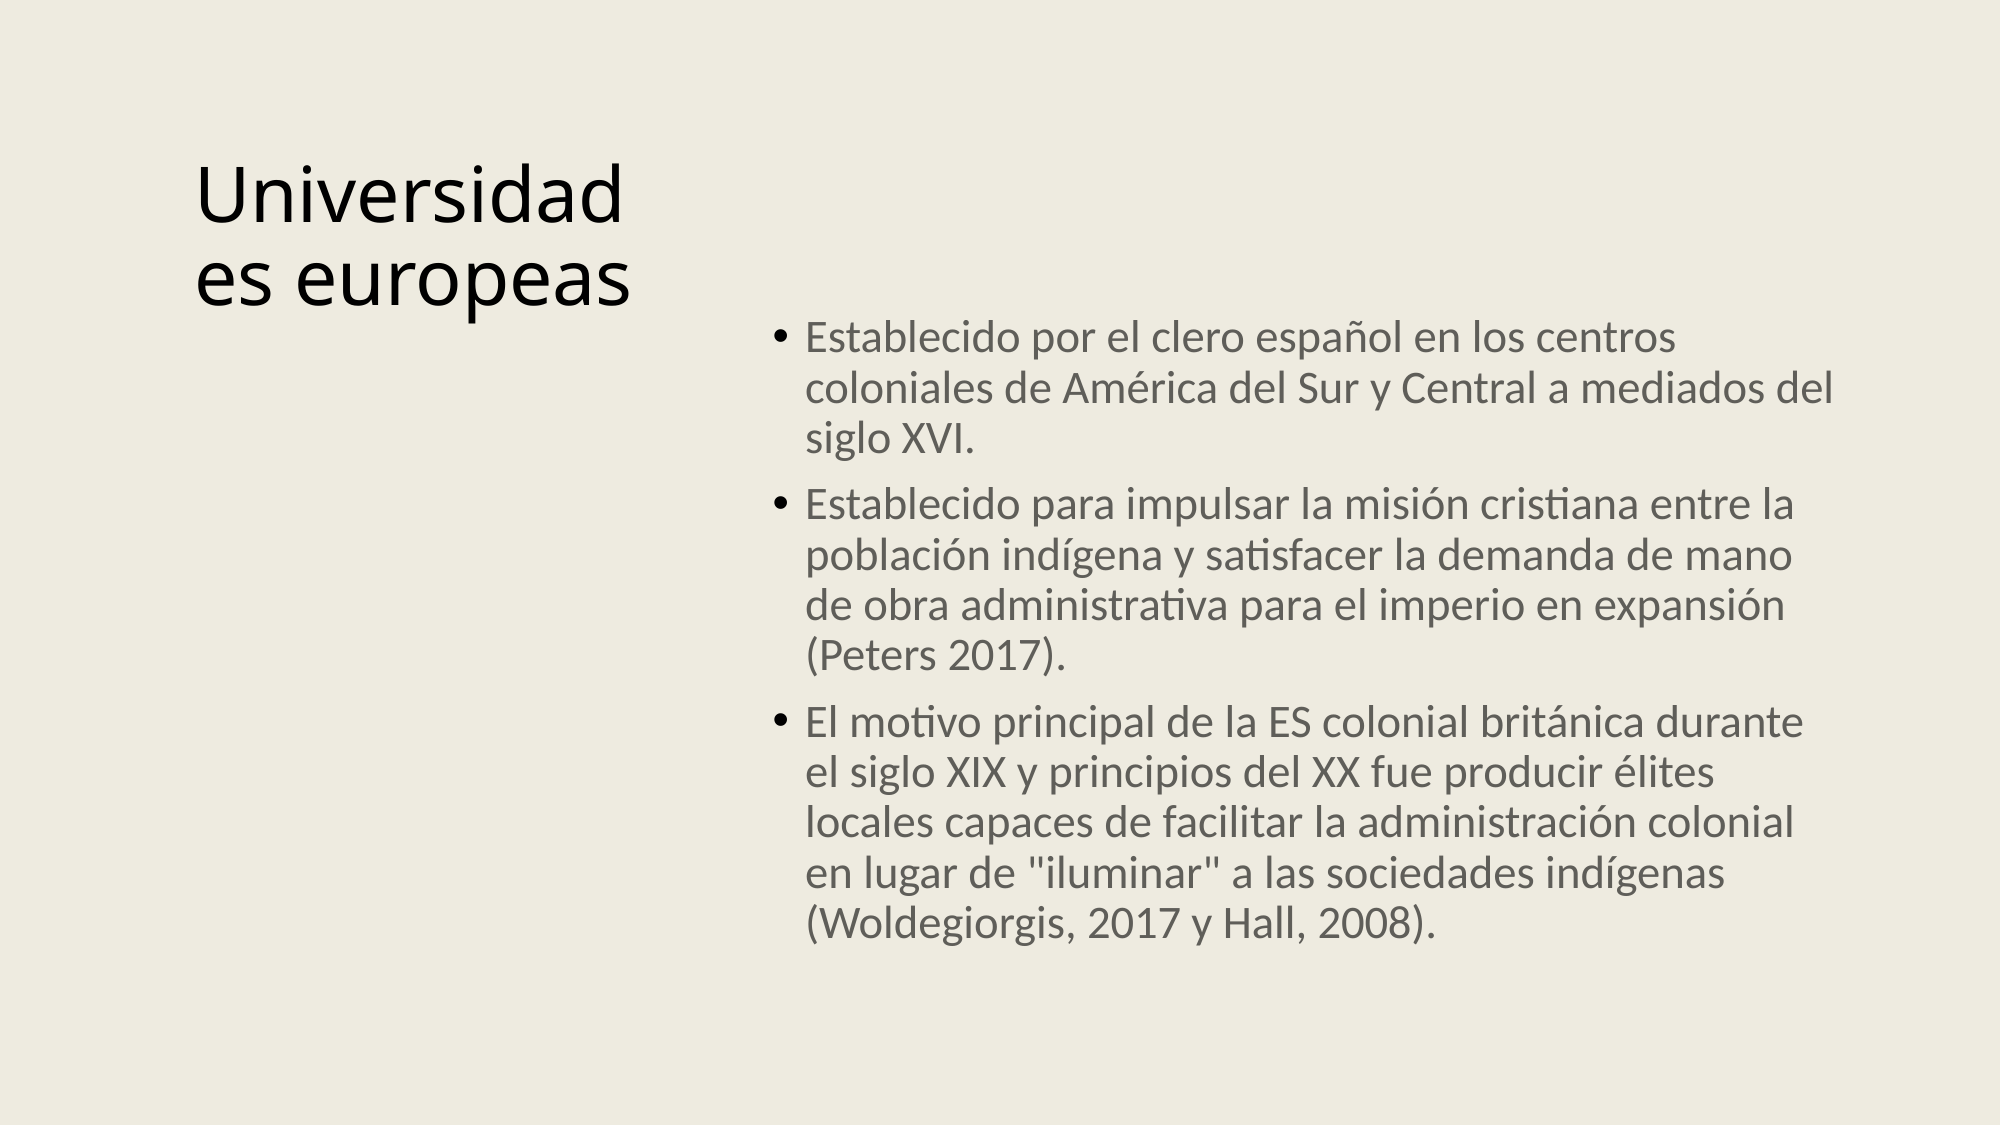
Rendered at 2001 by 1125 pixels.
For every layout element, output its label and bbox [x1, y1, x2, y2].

text_box [0, 0, 2000, 1125]
